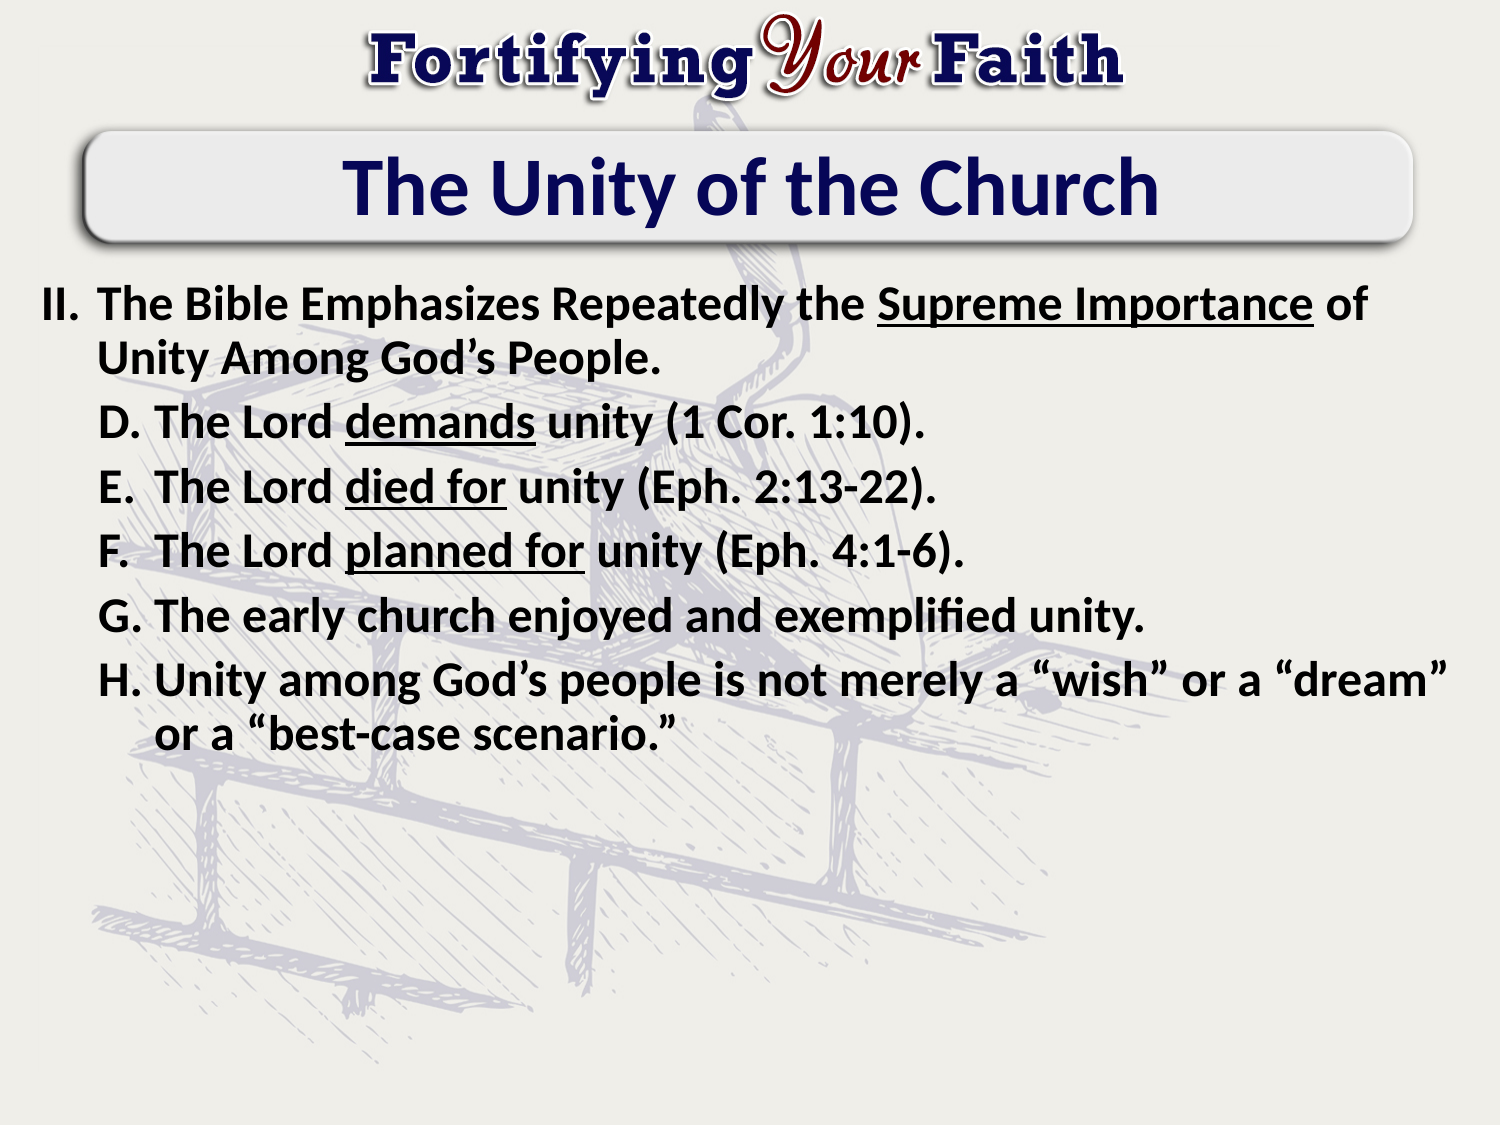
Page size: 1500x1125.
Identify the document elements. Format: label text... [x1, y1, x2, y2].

picture [0, 0, 1500, 1125]
list The Bible Emphasizes Repeatedly the Supreme Importance of Unity Among God’s People. The Lord demands unity (1 Cor. 1:10). The Lord died for unity (Eph. 2:13-22). The Lord planned for unity (Eph. 4:1-6). The early church enjoyed and exemplified unity. Unity among God’s people is not merely a “wish” or a “dream” or a “best-case scenario.” [25, 270, 1480, 1125]
title The Unity of the Church [83, 129, 1421, 247]
